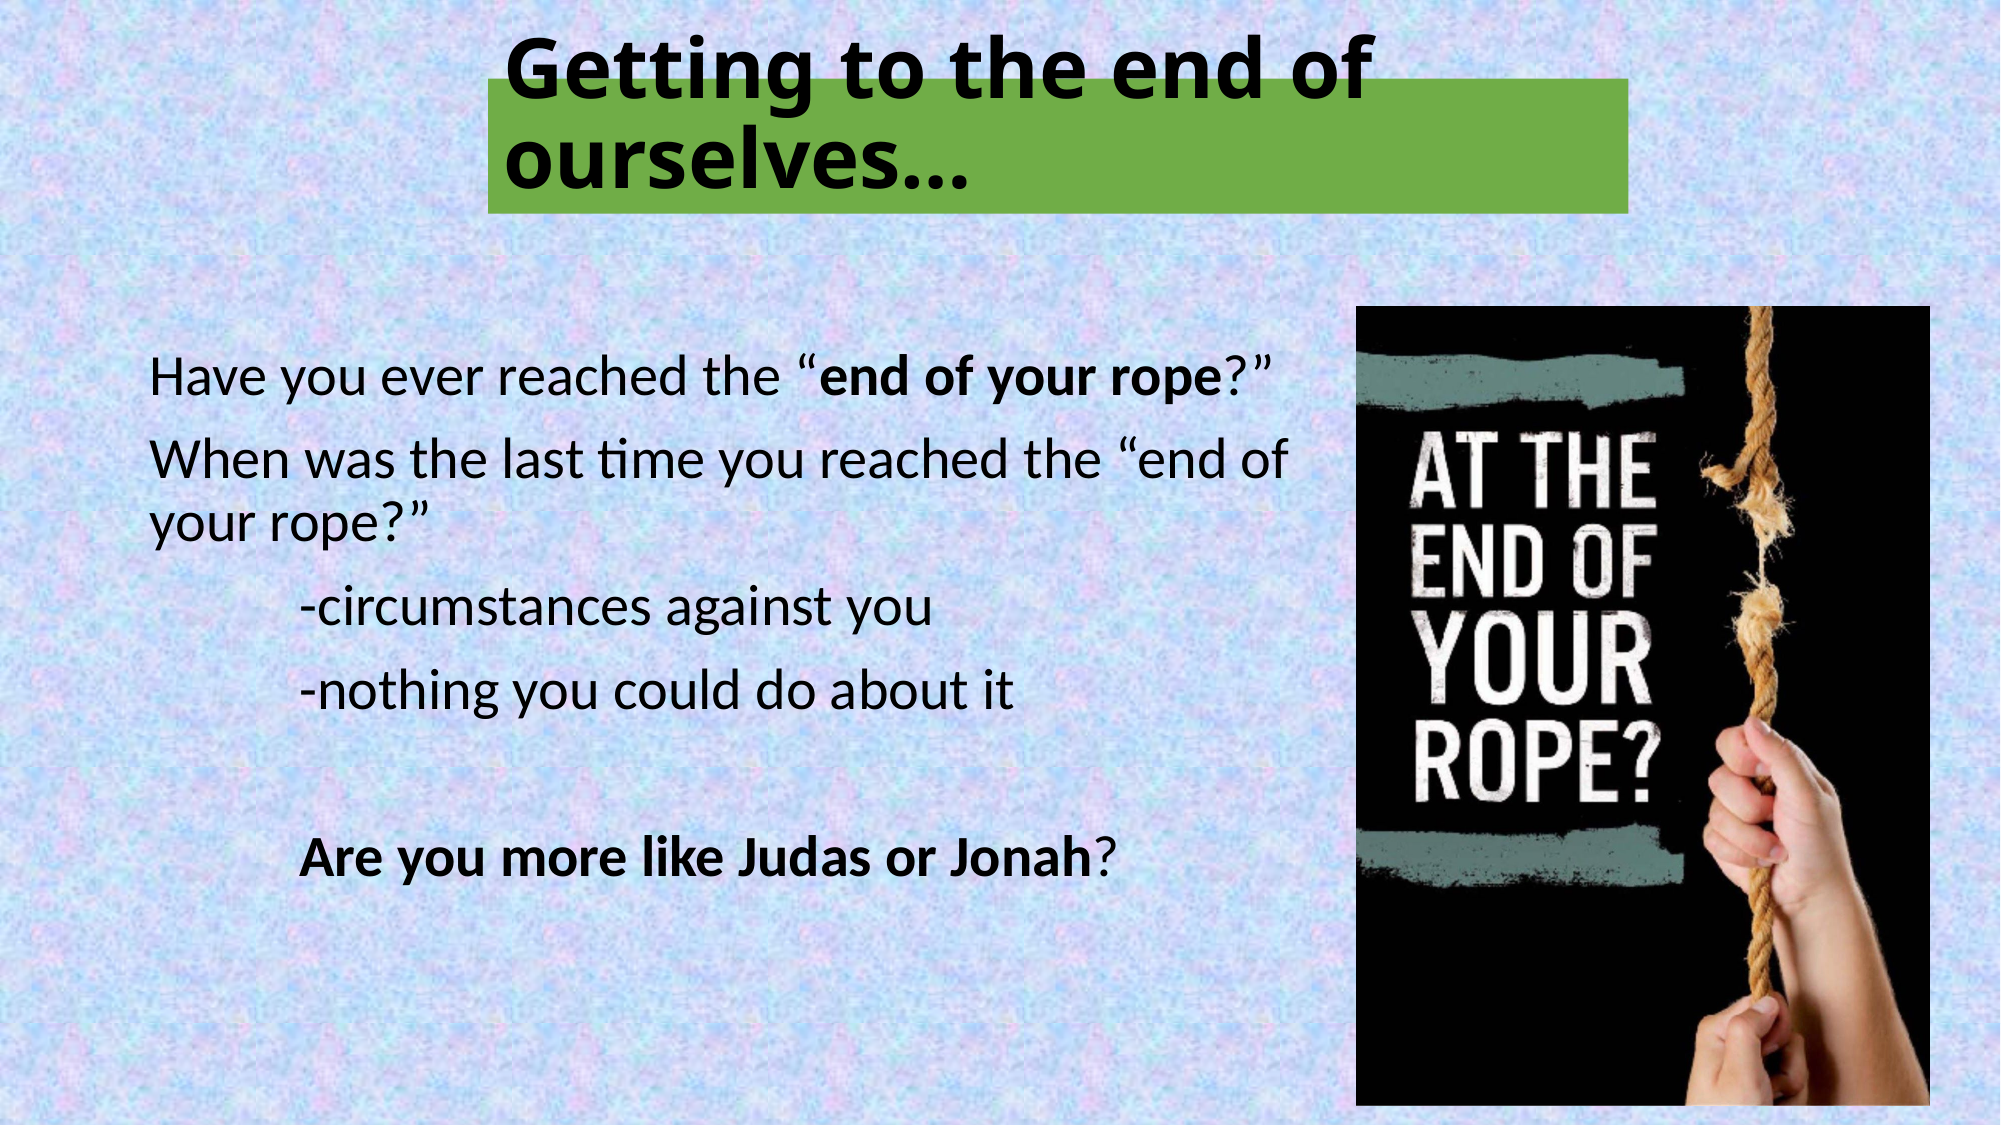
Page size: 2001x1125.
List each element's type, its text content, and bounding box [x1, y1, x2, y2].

title Getting to the end of ourselves… [488, 78, 1629, 214]
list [1356, 306, 1930, 1106]
list Have you ever reached the “end of your rope?” When was the last time you reached the “end of your rope?” -circumstances against you -nothing you could do about it Are you more like Judas or Jonah? [134, 337, 1310, 963]
picture [0, 0, 2001, 1125]
